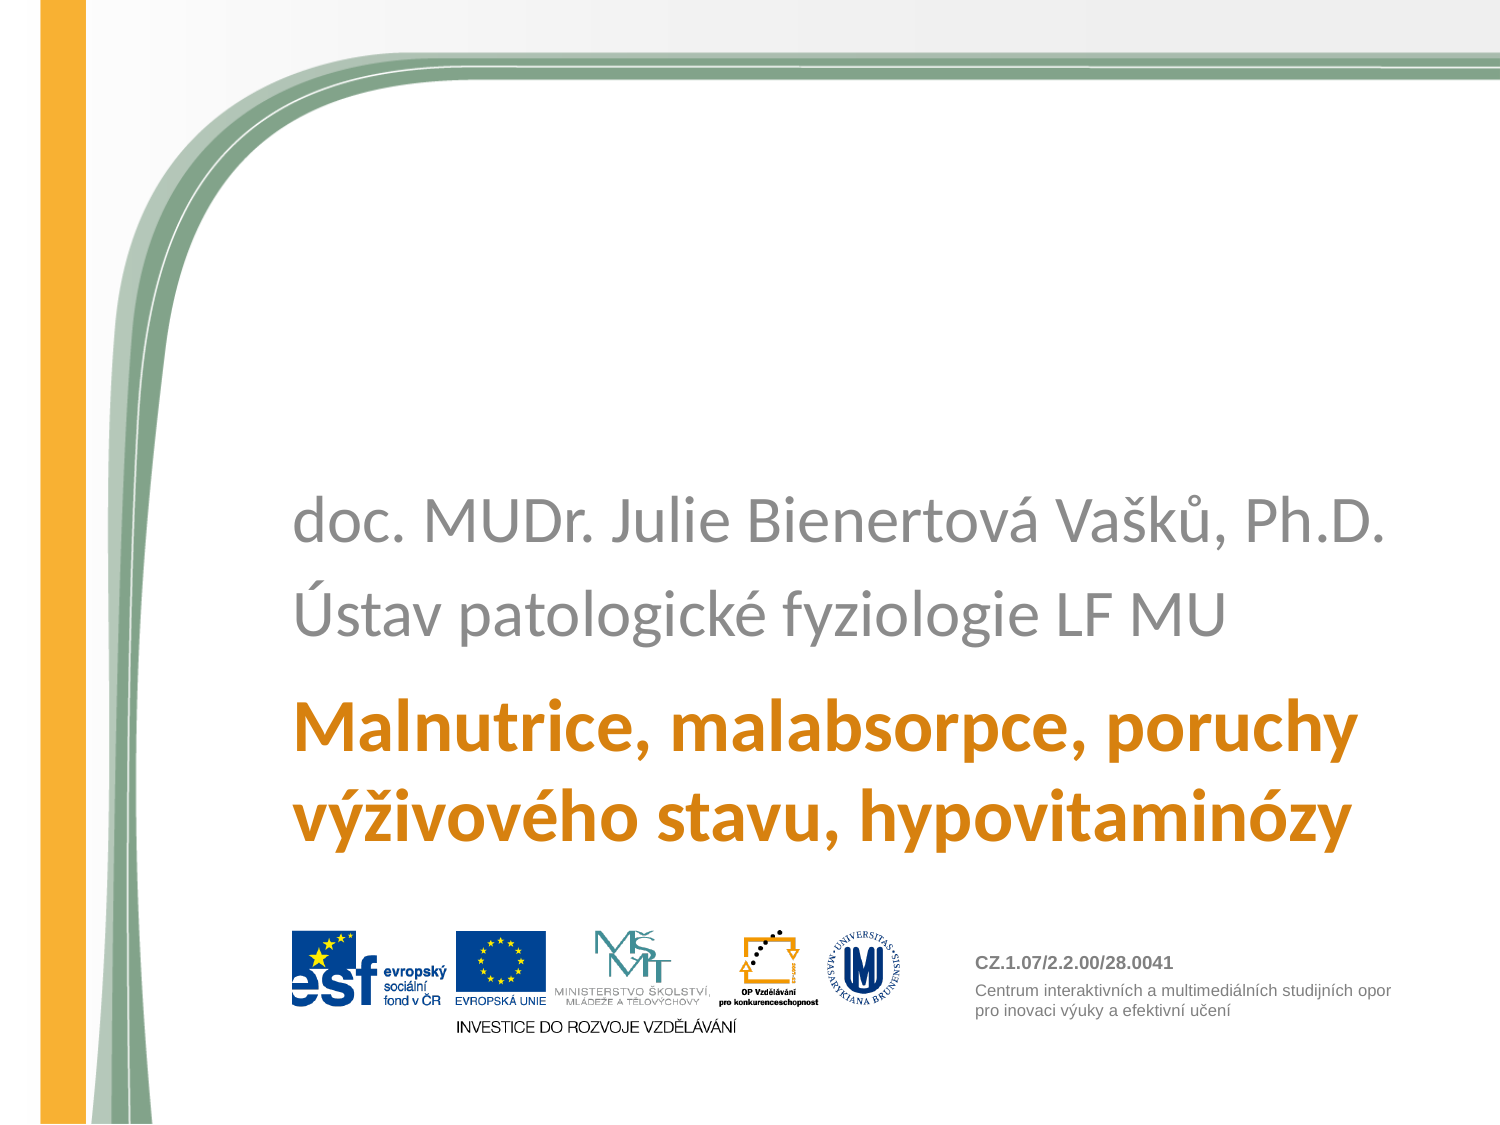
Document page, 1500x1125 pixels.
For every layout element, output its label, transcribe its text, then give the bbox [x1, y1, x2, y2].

subtitle doc. MUDr. Julie Bienertová Vašků, Ph.D. Ústav patologické fyziologie LF MU [277, 456, 1424, 657]
picture [0, 0, 1500, 1125]
title Malnutrice, malabsorpce, poruchy výživového stavu, hypovitaminózy [277, 668, 1424, 882]
